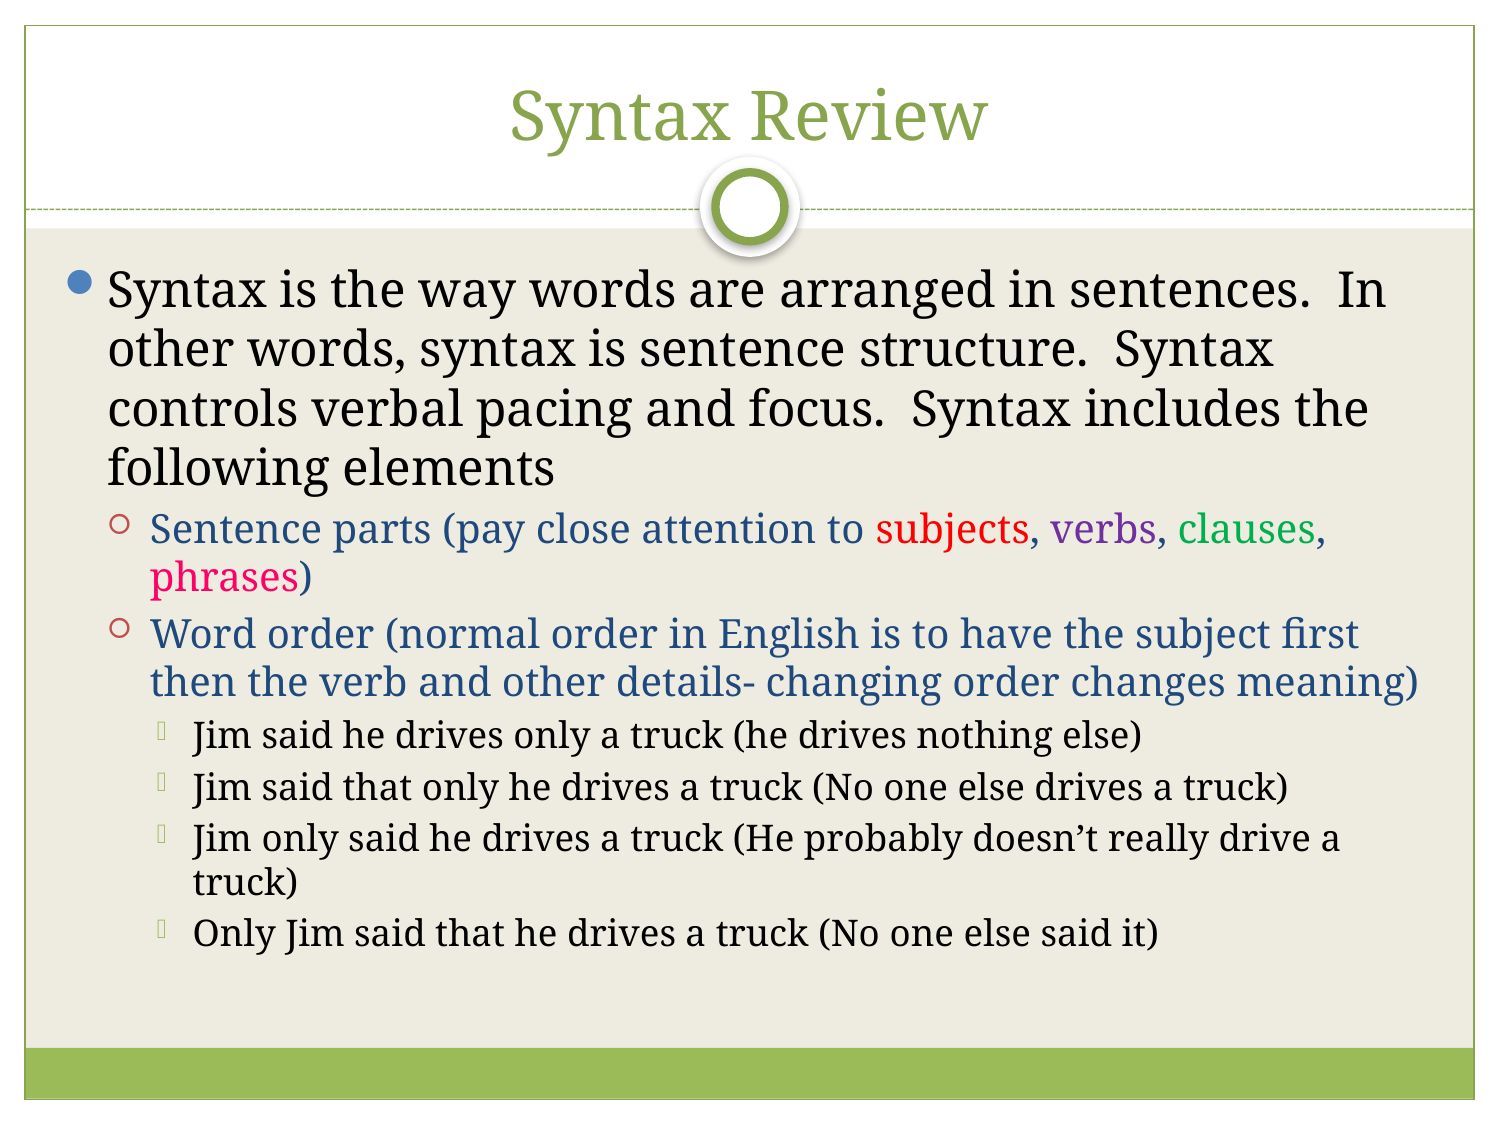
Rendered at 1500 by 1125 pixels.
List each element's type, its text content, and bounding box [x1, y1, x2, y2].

list Syntax is the way words are arranged in sentences. In other words, syntax is sentence structure. Syntax controls verbal pacing and focus. Syntax includes the following elements Sentence parts (pay close attention to subjects, verbs, clauses, phrases) Word order (normal order in English is to have the subject first then the verb and other details- changing order changes meaning) Jim said he drives only a truck (he drives nothing else) Jim said that only he drives a truck (No one else drives a truck) Jim only said he drives a truck (He probably doesn’t really drive a truck) Only Jim said that he drives a truck (No one else said it) [49, 250, 1445, 1001]
title Syntax Review [49, 37, 1450, 162]
